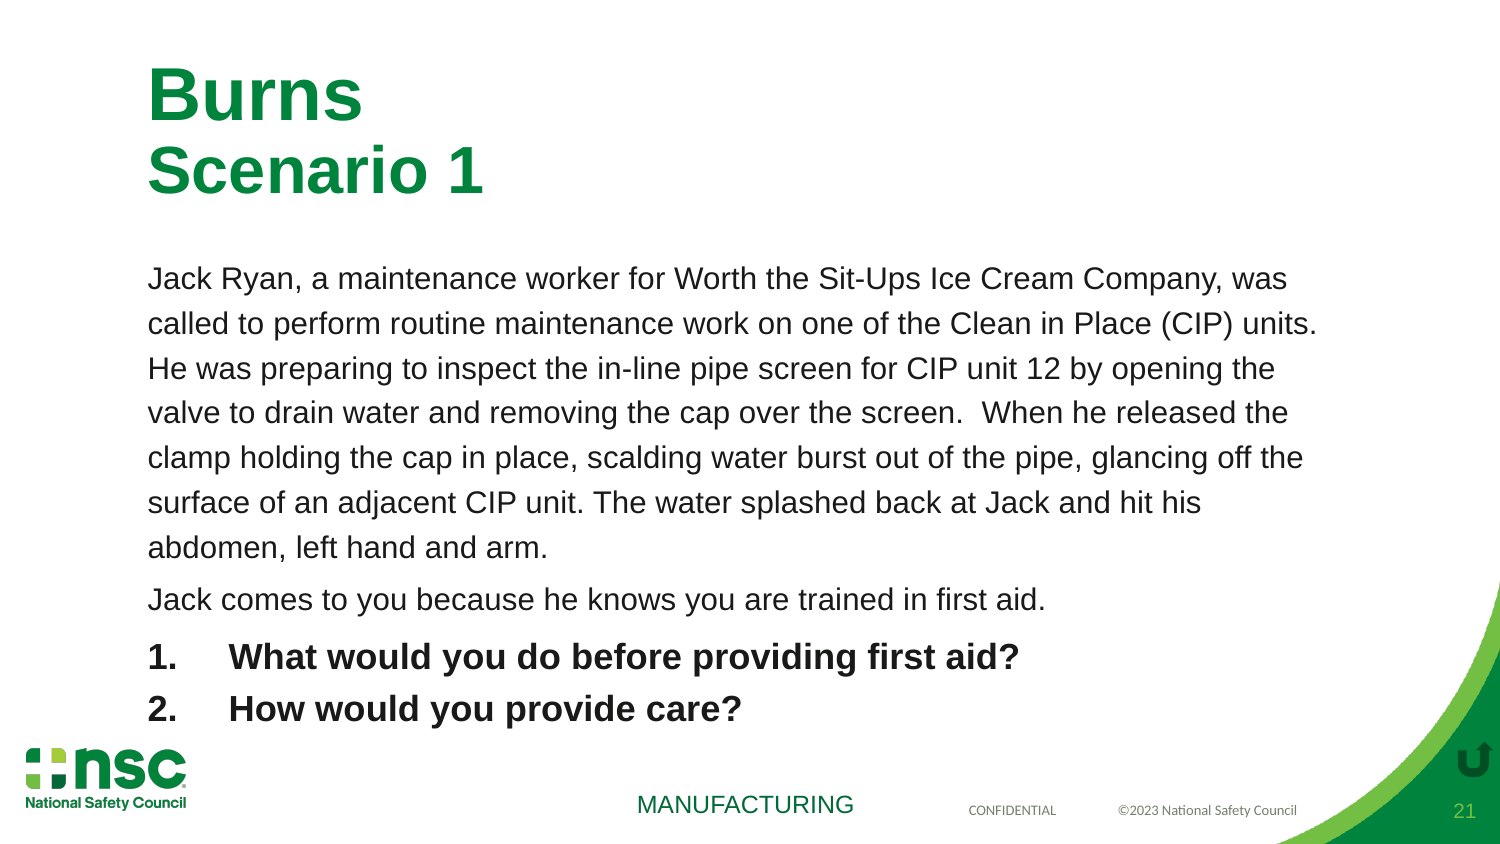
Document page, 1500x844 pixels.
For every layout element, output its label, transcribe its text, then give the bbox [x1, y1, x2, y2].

picture [719, 375, 1500, 844]
picture [26, 748, 186, 811]
list Jack Ryan, a maintenance worker for Worth the Sit-Ups Ice Cream Company, was called to perform routine maintenance work on one of the Clean in Place (CIP) units. He was preparing to inspect the in-line pipe screen for CIP unit 12 by opening the valve to drain water and removing the cap over the screen. When he released the clamp holding the cap in place, scalding water burst out of the pipe, glancing off the surface of an adjacent CIP unit. The water splashed back at Jack and hit his abdomen, left hand and arm. Jack comes to you because he knows you are trained in first aid. What would you do before providing first aid? How would you provide care? [132, 243, 1350, 739]
title Burns Scenario 1 [132, 47, 1350, 217]
